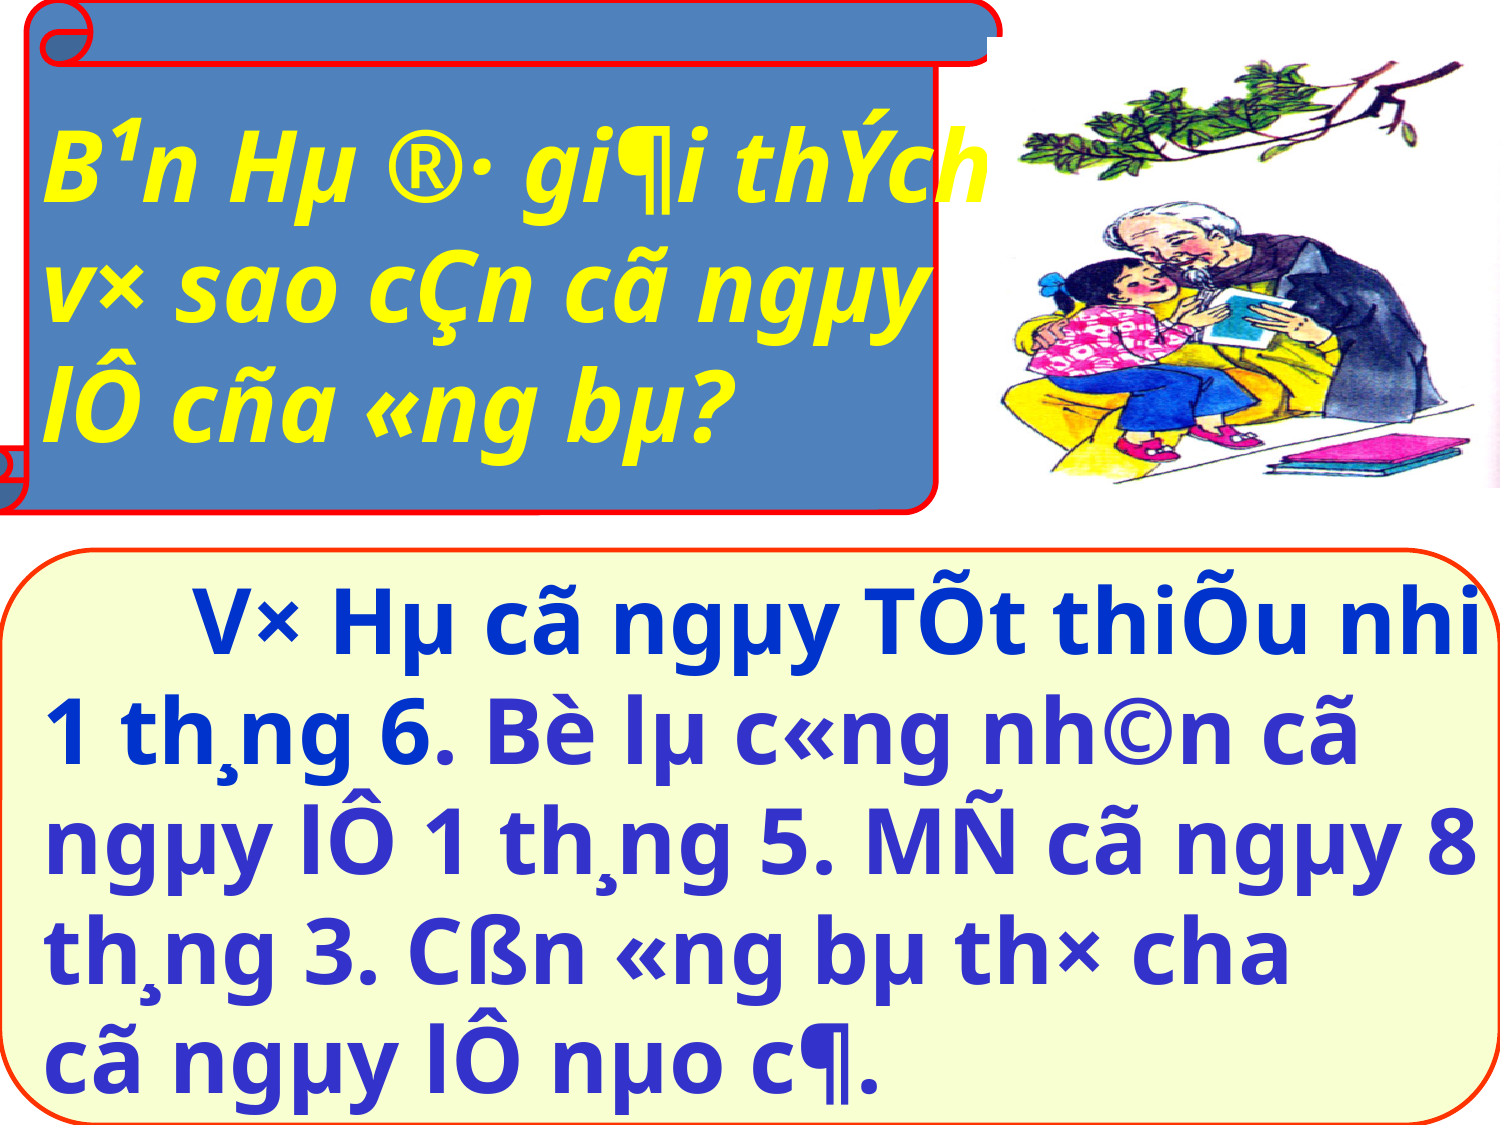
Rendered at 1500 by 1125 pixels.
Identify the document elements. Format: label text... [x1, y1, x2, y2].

text_box V× Hµ cã ngµy TÕt thiÕu nhi 1 th¸ng 6. Bè lµ c«ng nh©n cã ngµy lÔ 1 th¸ng 5. MÑ cã ngµy 8 th¸ng 3. Cßn «ng bµ th× ch­a cã ngµy lÔ nµo c¶. [0, 549, 1500, 1125]
picture [987, 37, 1500, 488]
text_box B¹n Hµ ®· gi¶i thÝch v× sao cÇn cã ngµy lÔ cña «ng bµ? [0, 0, 1000, 513]
